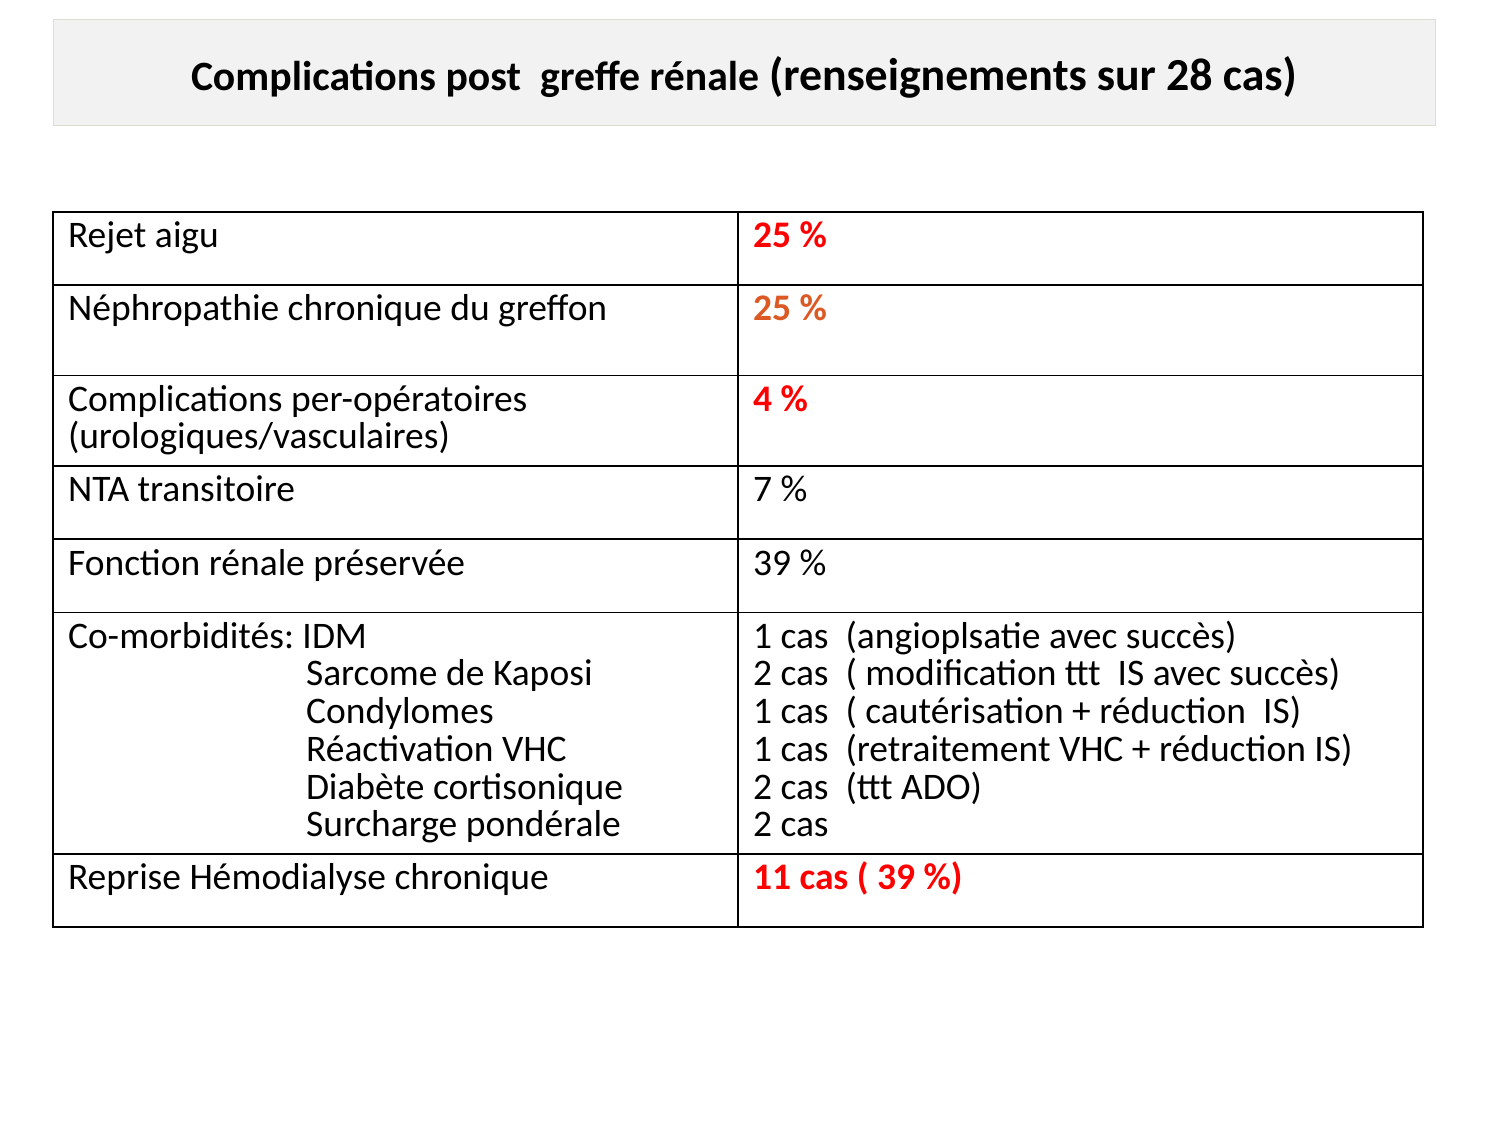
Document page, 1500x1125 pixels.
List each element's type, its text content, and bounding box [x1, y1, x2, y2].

table_cell Néphropathie chronique du greffon [54, 286, 737, 375]
table_cell Reprise Hémodialyse chronique [54, 855, 737, 926]
table_cell 7 % [739, 467, 1422, 538]
table_header Rejet aigu [54, 213, 737, 284]
table_cell NTA transitoire [54, 467, 737, 538]
table_cell 25 % [739, 286, 1422, 375]
title Complications post greffe rénale (renseignements sur 28 cas) [53, 19, 1436, 126]
table_cell 4 % [739, 376, 1422, 465]
table_cell 1 cas (angioplsatie avec succès) 2 cas ( modification ttt IS avec succès) 1 cas ( cautérisation + réduction IS) 1 cas (retraitement VHC + réduction IS) 2 cas (ttt ADO) 2 cas [739, 613, 1422, 853]
table_cell Complications per-opératoires (urologiques/vasculaires) [54, 376, 737, 465]
table_cell 11 cas ( 39 %) [739, 855, 1422, 926]
table_header 25 % [739, 213, 1422, 284]
table_cell Co-morbidités: IDM Sarcome de Kaposi Condylomes Réactivation VHC Diabète cortisonique Surcharge pondérale [54, 613, 737, 853]
table_cell 39 % [739, 540, 1422, 612]
table_cell Fonction rénale préservée [54, 540, 737, 612]
